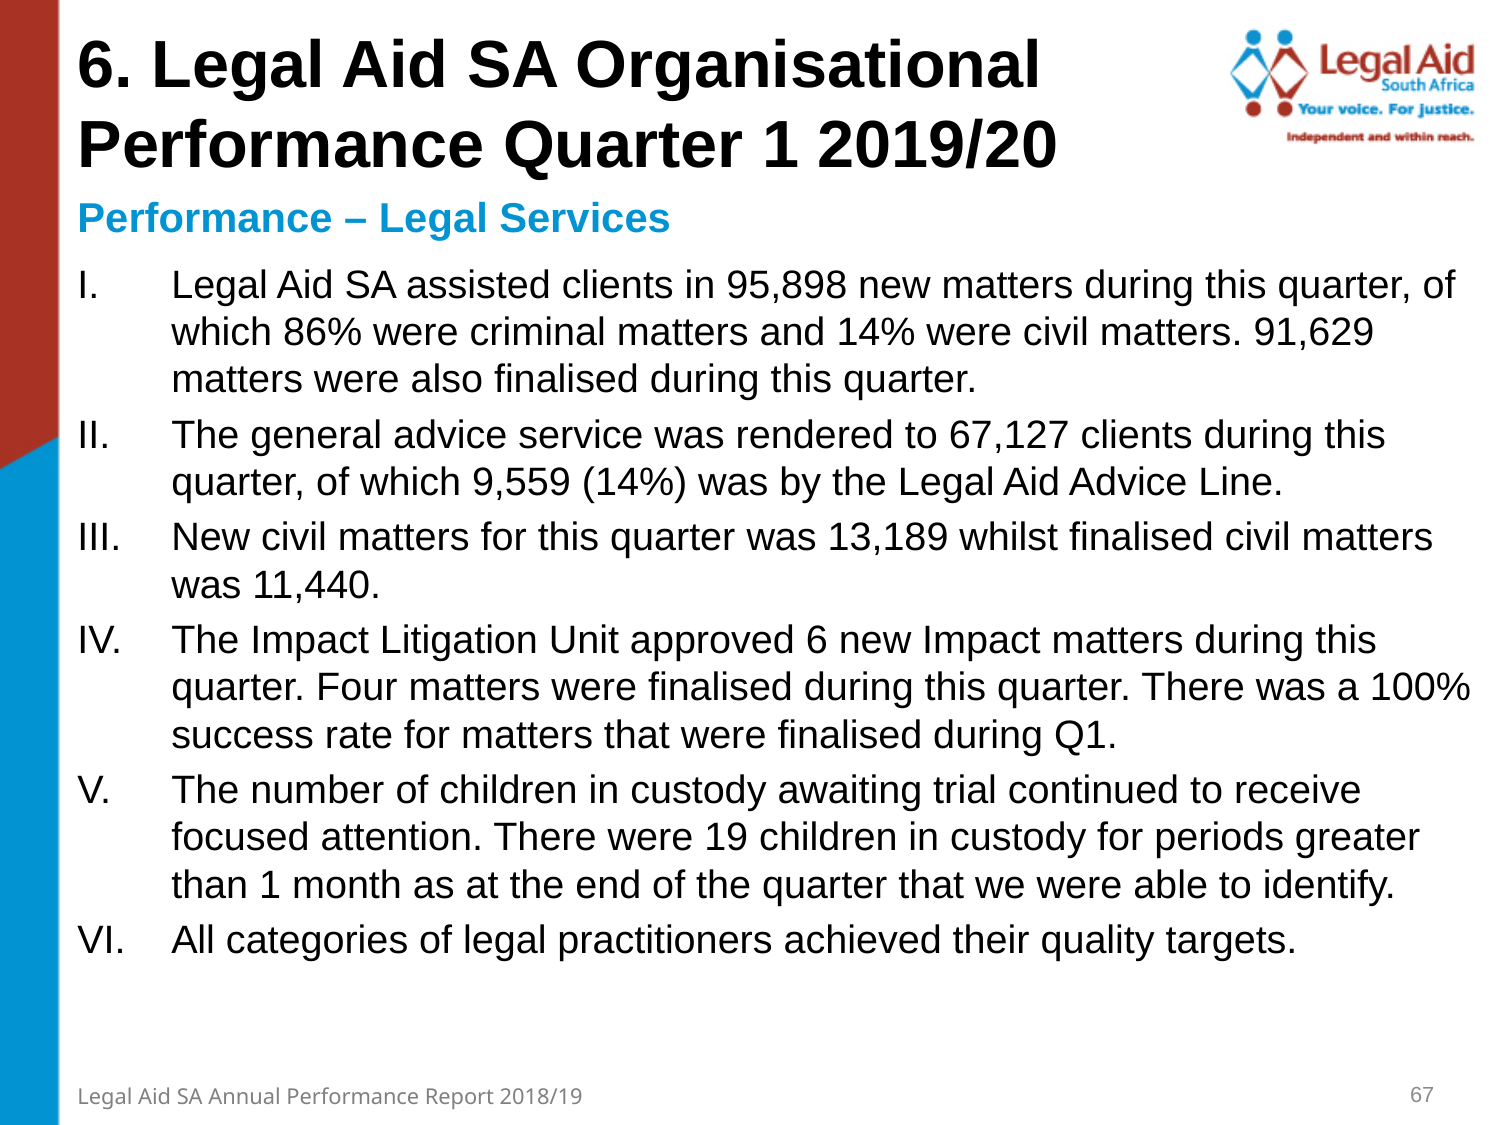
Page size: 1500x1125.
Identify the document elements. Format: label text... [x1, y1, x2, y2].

text_box Performance – Legal Services [62, 195, 1223, 249]
text_box 6. Legal Aid SA Organisational Performance Quarter 1 2019/20 [62, 43, 1223, 158]
picture [0, 0, 1500, 1125]
slide_number 67 [1099, 1063, 1450, 1124]
list Legal Aid SA assisted clients in 95,898 new matters during this quarter, of which 86% were criminal matters and 14% were civil matters. 91,629 matters were also finalised during this quarter. The general advice service was rendered to 67,127 clients during this quarter, of which 9,559 (14%) was by the Legal Aid Advice Line. New civil matters for this quarter was 13,189 whilst finalised civil matters was 11,440. The Impact Litigation Unit approved 6 new Impact matters during this quarter. Four matters were finalised during this quarter. There was a 100% success rate for matters that were finalised during Q1. The number of children in custody awaiting trial continued to receive focused attention. There were 19 children in custody for periods greater than 1 month as at the end of the quarter that we were able to identify. All categories of legal practitioners achieved their quality targets. [62, 251, 1500, 1125]
text_box Legal Aid SA Annual Performance Report 2018/19 [62, 1070, 948, 1116]
